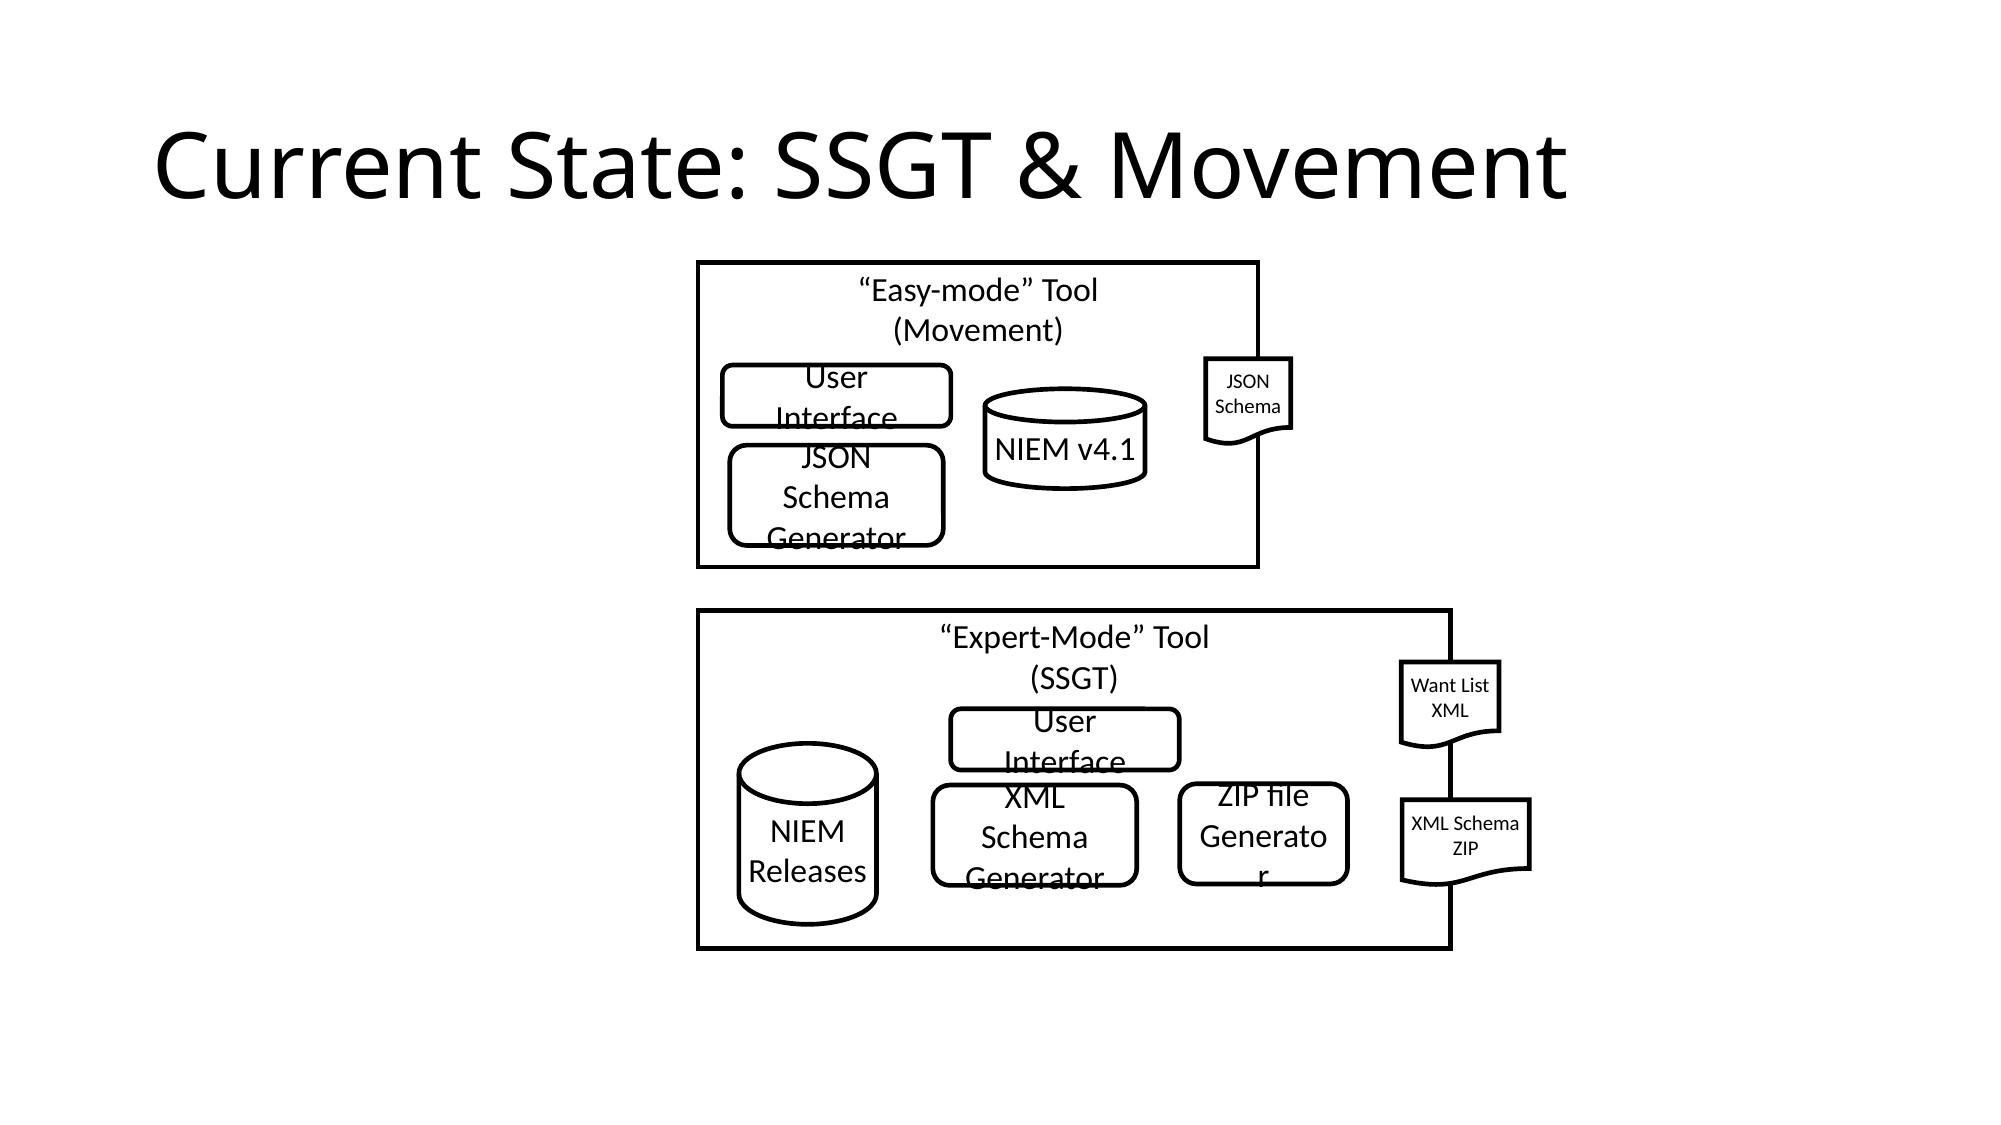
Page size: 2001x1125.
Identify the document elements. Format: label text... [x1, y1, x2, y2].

text_box NIEM Releases [737, 742, 878, 926]
text_box XML Schema ZIP [1401, 798, 1531, 886]
text_box “Easy-mode” Tool (Movement) [697, 278, 1259, 568]
text_box XML Schema Generator [931, 784, 1138, 887]
text_box NIEM v4.1 [983, 387, 1147, 490]
text_box Want List XML [1400, 661, 1501, 748]
text_box JSON Schema Generator [728, 444, 945, 547]
text_box JSON Schema [1204, 357, 1292, 445]
text_box “Expert-Mode” Tool (SSGT) [697, 609, 1451, 949]
title Current State: SSGT & Movement [137, 59, 1863, 278]
text_box ZIP file Generator [1178, 782, 1349, 886]
